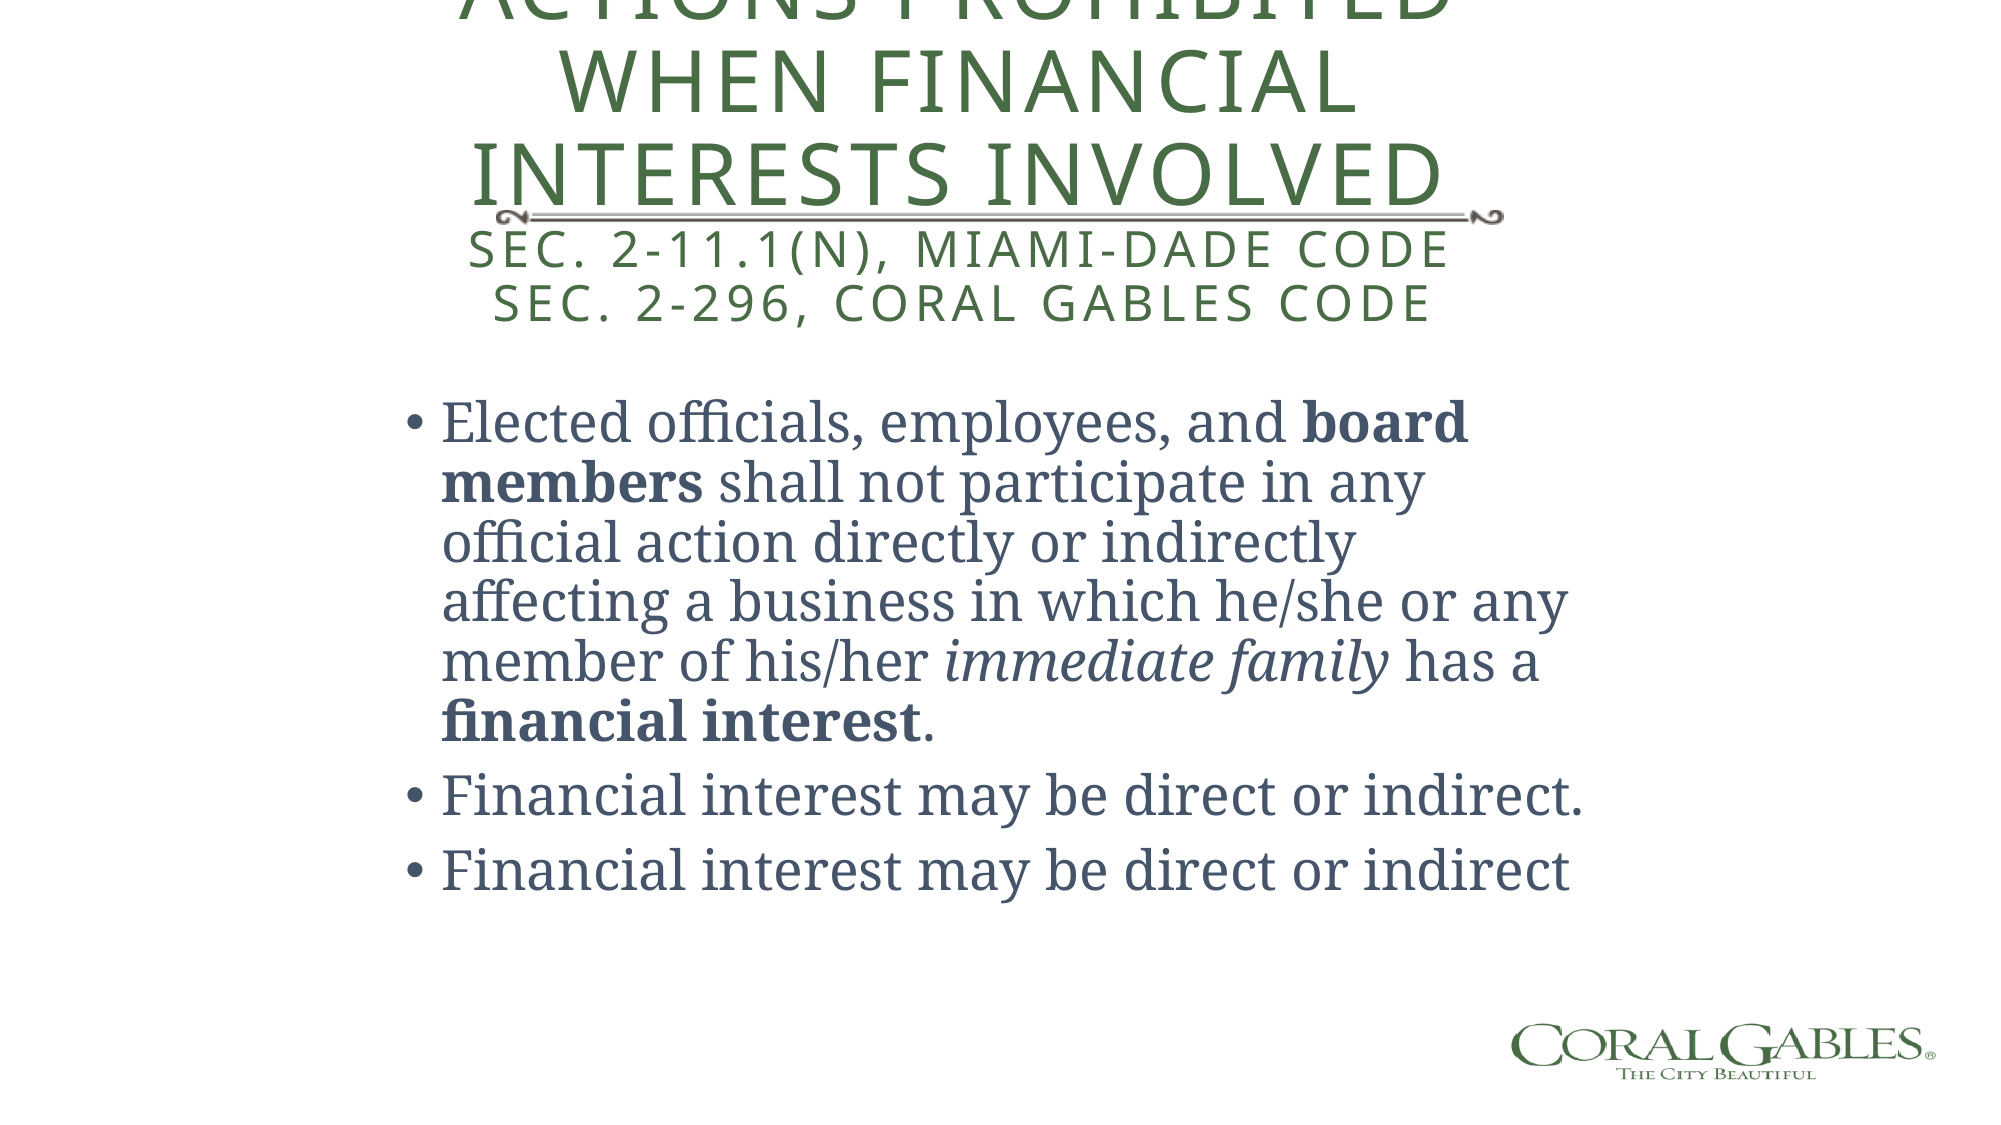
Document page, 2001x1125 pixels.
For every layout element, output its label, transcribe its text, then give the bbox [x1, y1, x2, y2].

picture [1503, 1016, 1945, 1086]
list Elected officials, employees, and board members shall not participate in any official action directly or indirectly affecting a business in which he/she or any member of his/her immediate family has a financial interest. Financial interest may be direct or indirect. Financial interest may be direct or indirect [390, 387, 1604, 1000]
title Actions Prohibited when Financial Interests Involved Sec. 2-11.1(n), Miami-Dade Code Sec. 2-296, Coral Gables Code [357, 46, 1566, 333]
